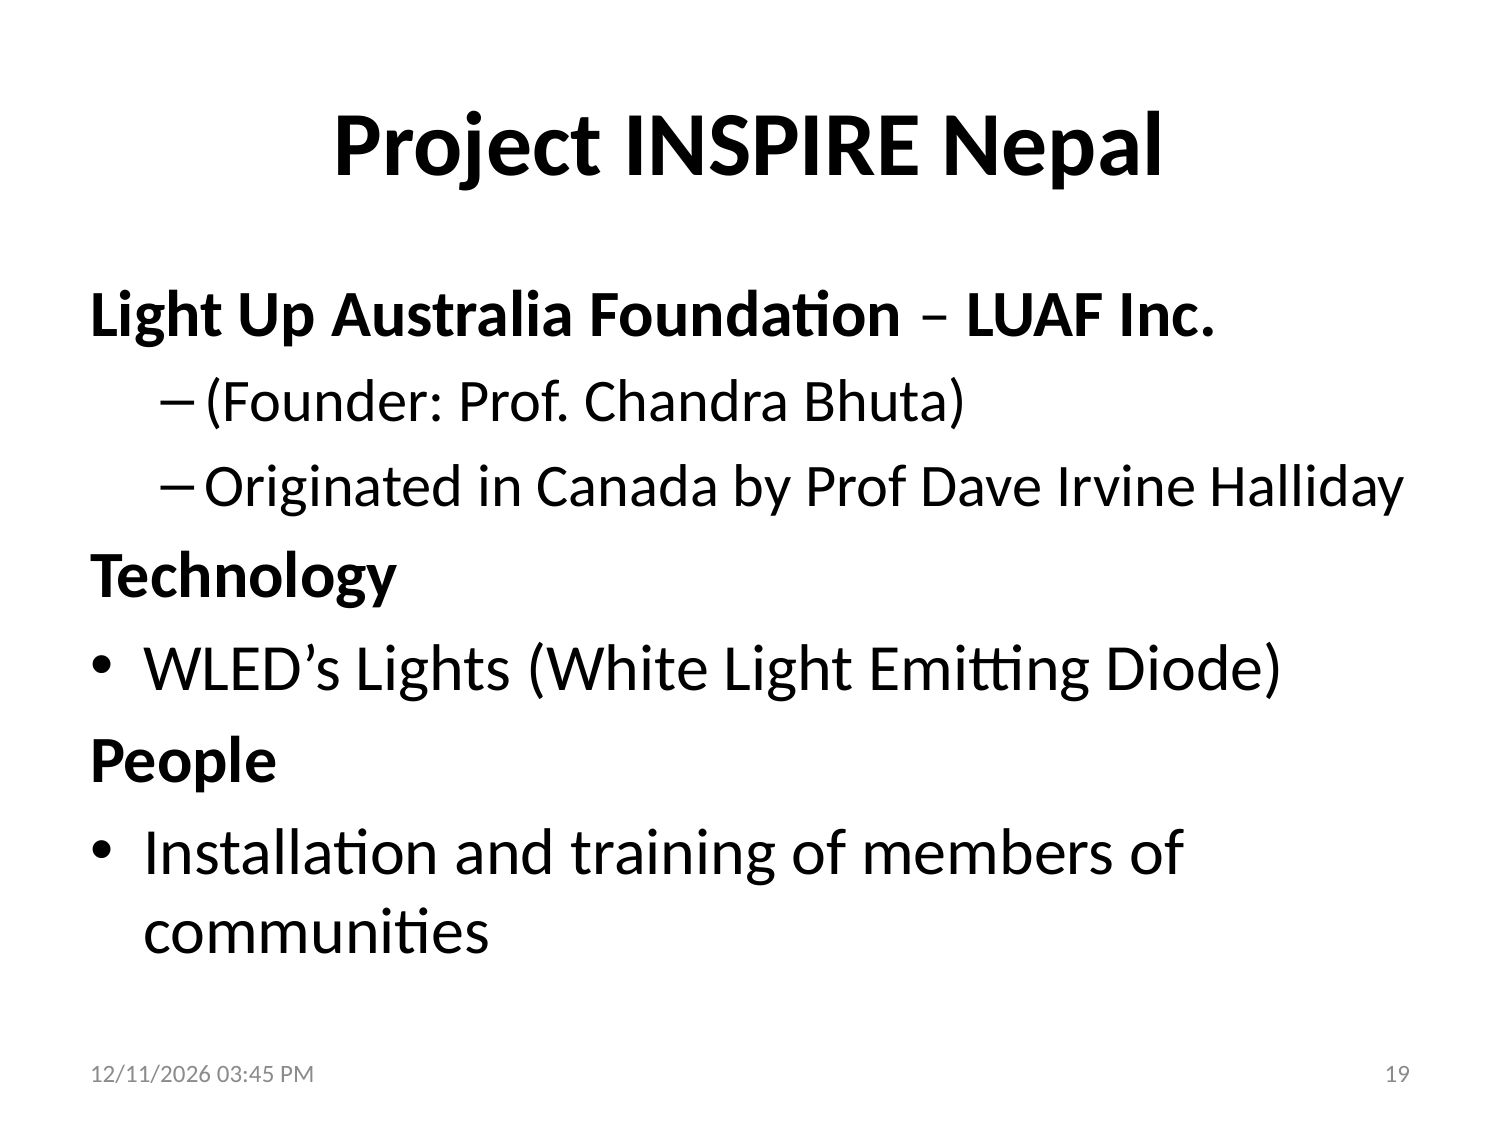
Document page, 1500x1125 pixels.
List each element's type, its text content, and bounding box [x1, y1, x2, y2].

slide_number 19 [1074, 1042, 1425, 1103]
title Project INSPIRE Nepal [75, 45, 1425, 233]
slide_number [75, 1042, 425, 1103]
list Light Up Australia Foundation – LUAF Inc. (Founder: Prof. Chandra Bhuta) Originated in Canada by Prof Dave Irvine Halliday Technology WLED’s Lights (White Light Emitting Diode) People Installation and training of members of communities [75, 262, 1425, 1005]
